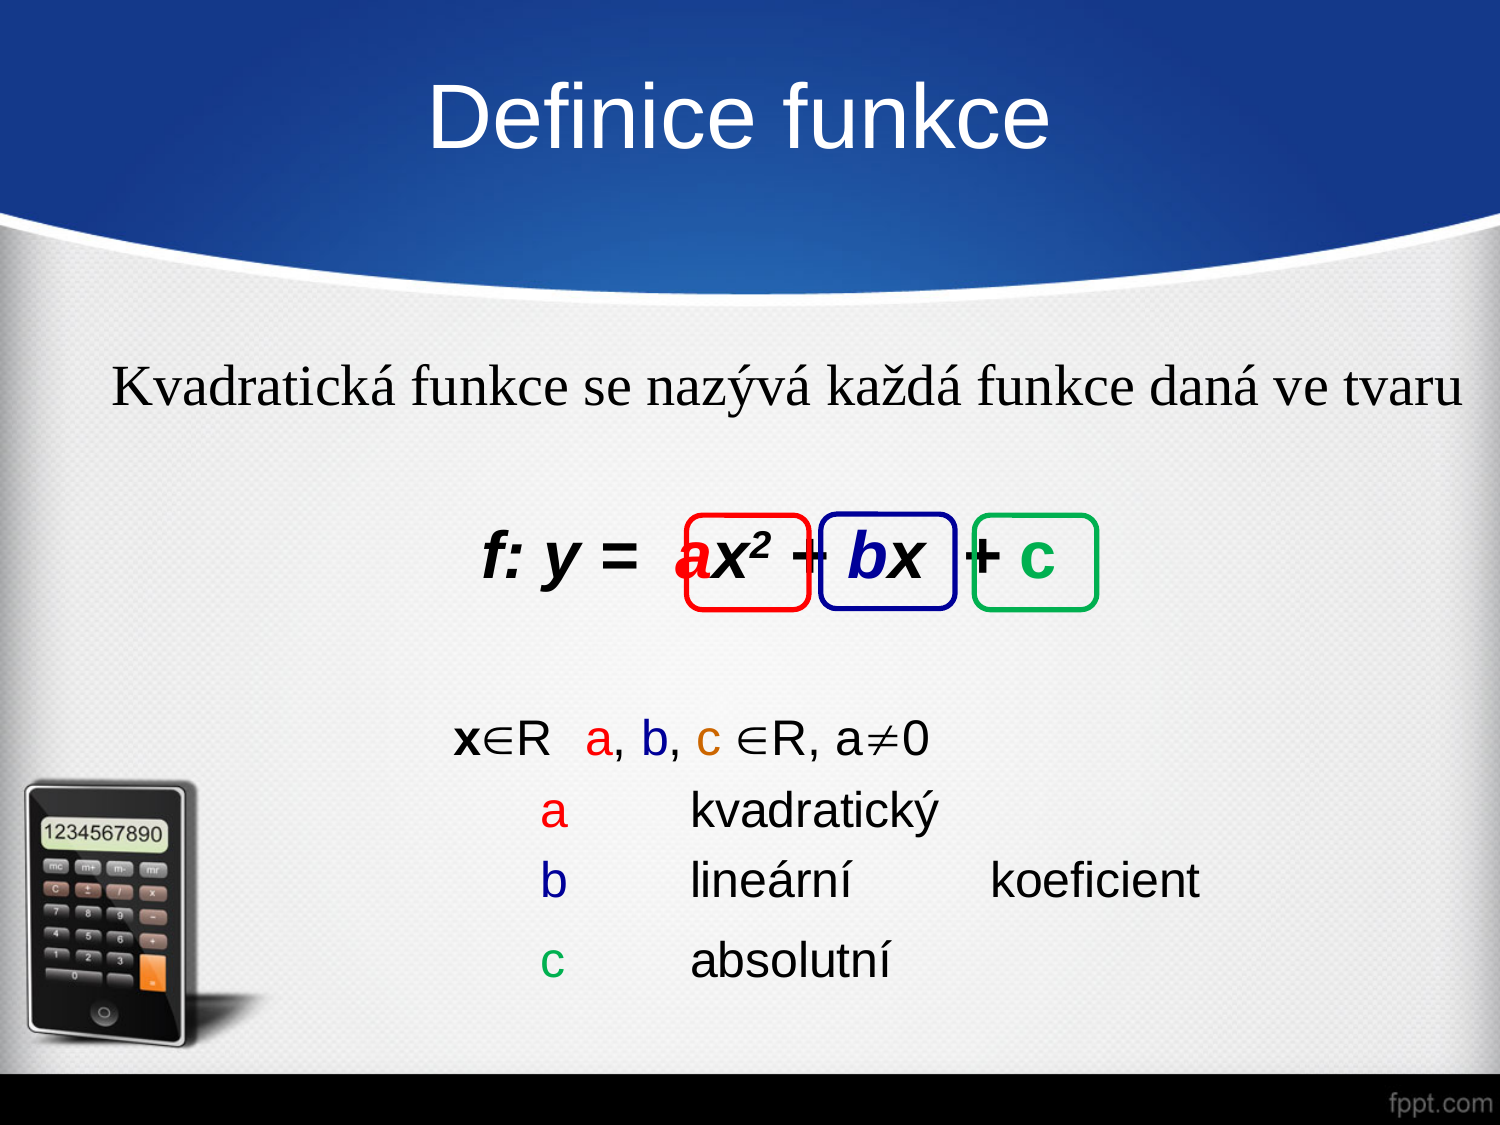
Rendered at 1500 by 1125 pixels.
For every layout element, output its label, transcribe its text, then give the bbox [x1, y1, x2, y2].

picture [0, 0, 1500, 1125]
text_box [818, 511, 958, 611]
list Kvadratická funkce se nazývá každá funkce daná ve tvaru f: y = ax2 + bx + c xR a, b, c R, a0 a kvadratický b lineární koeficient c absolutní [75, 339, 1500, 799]
text_box [972, 513, 1099, 612]
title Definice funkce [64, 31, 1415, 192]
text_box [684, 513, 812, 612]
